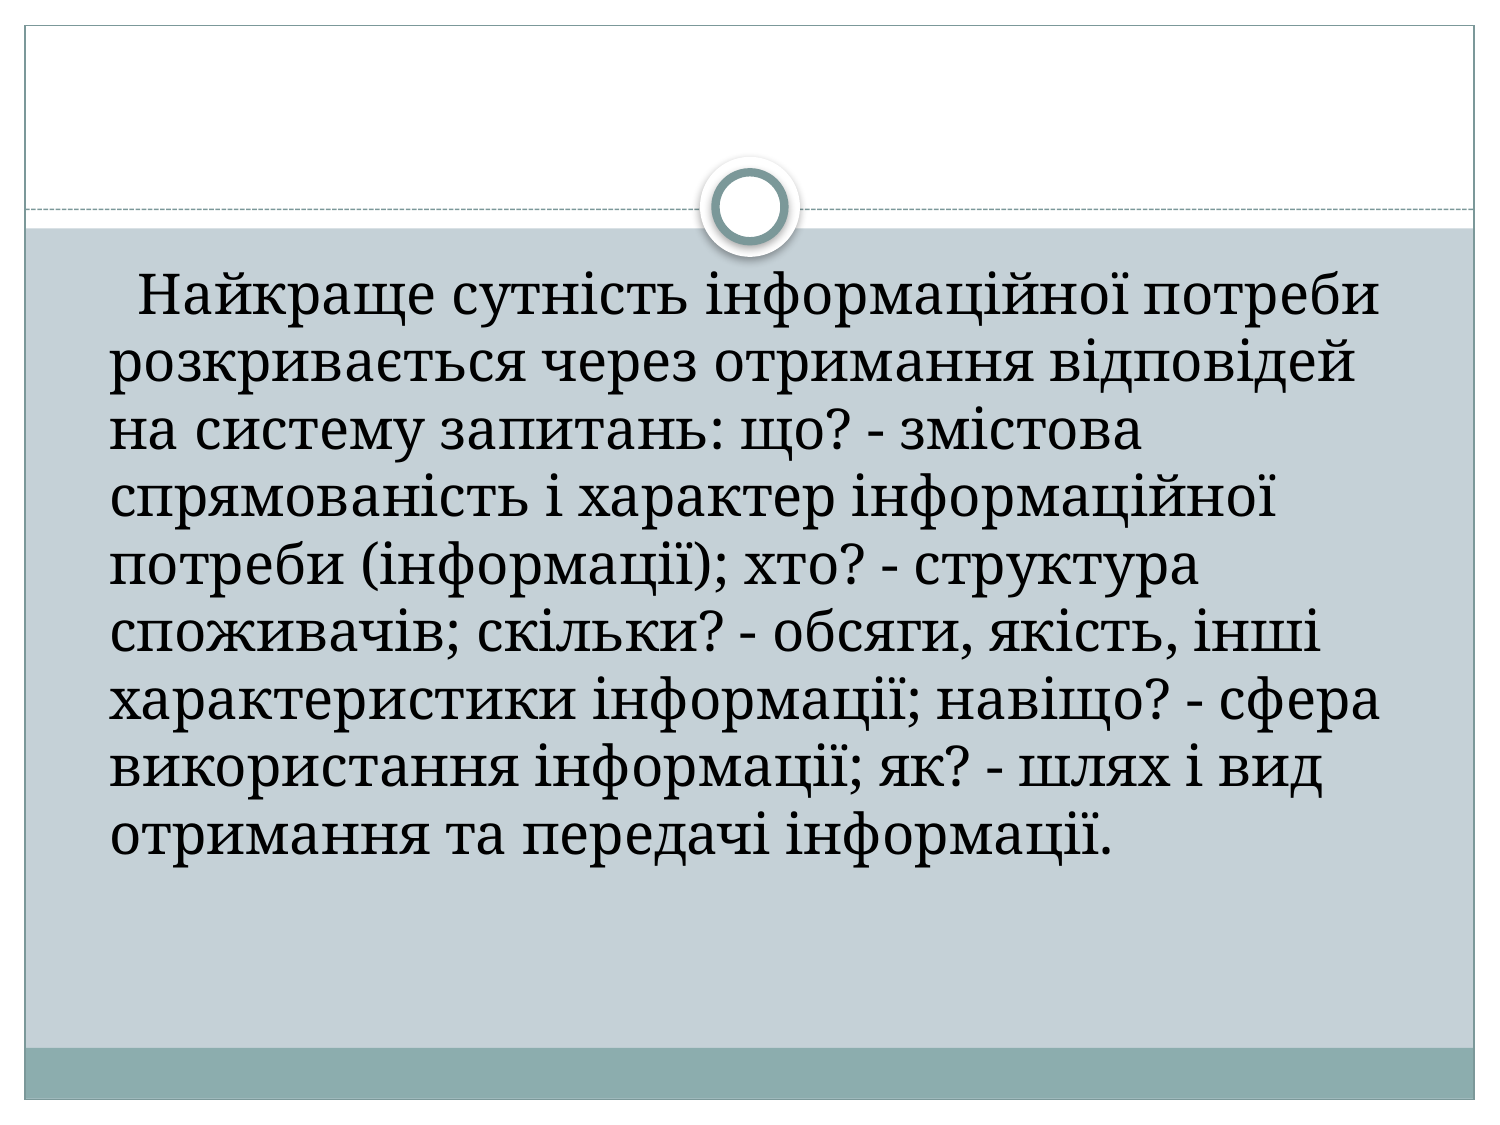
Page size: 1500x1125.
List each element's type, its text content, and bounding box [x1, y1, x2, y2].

list Найкраще сутність інформаційної потреби розкривається через отримання відповідей на систему запитань: що? - змістова спрямованість і характер інформаційної потреби (інформації); хто? - структура споживачів; скільки? - обсяги, якість, інші характеристики інформації; навіщо? - сфера використання інформації; як? - шлях і вид отримання та передачі інформації. [49, 250, 1445, 1001]
